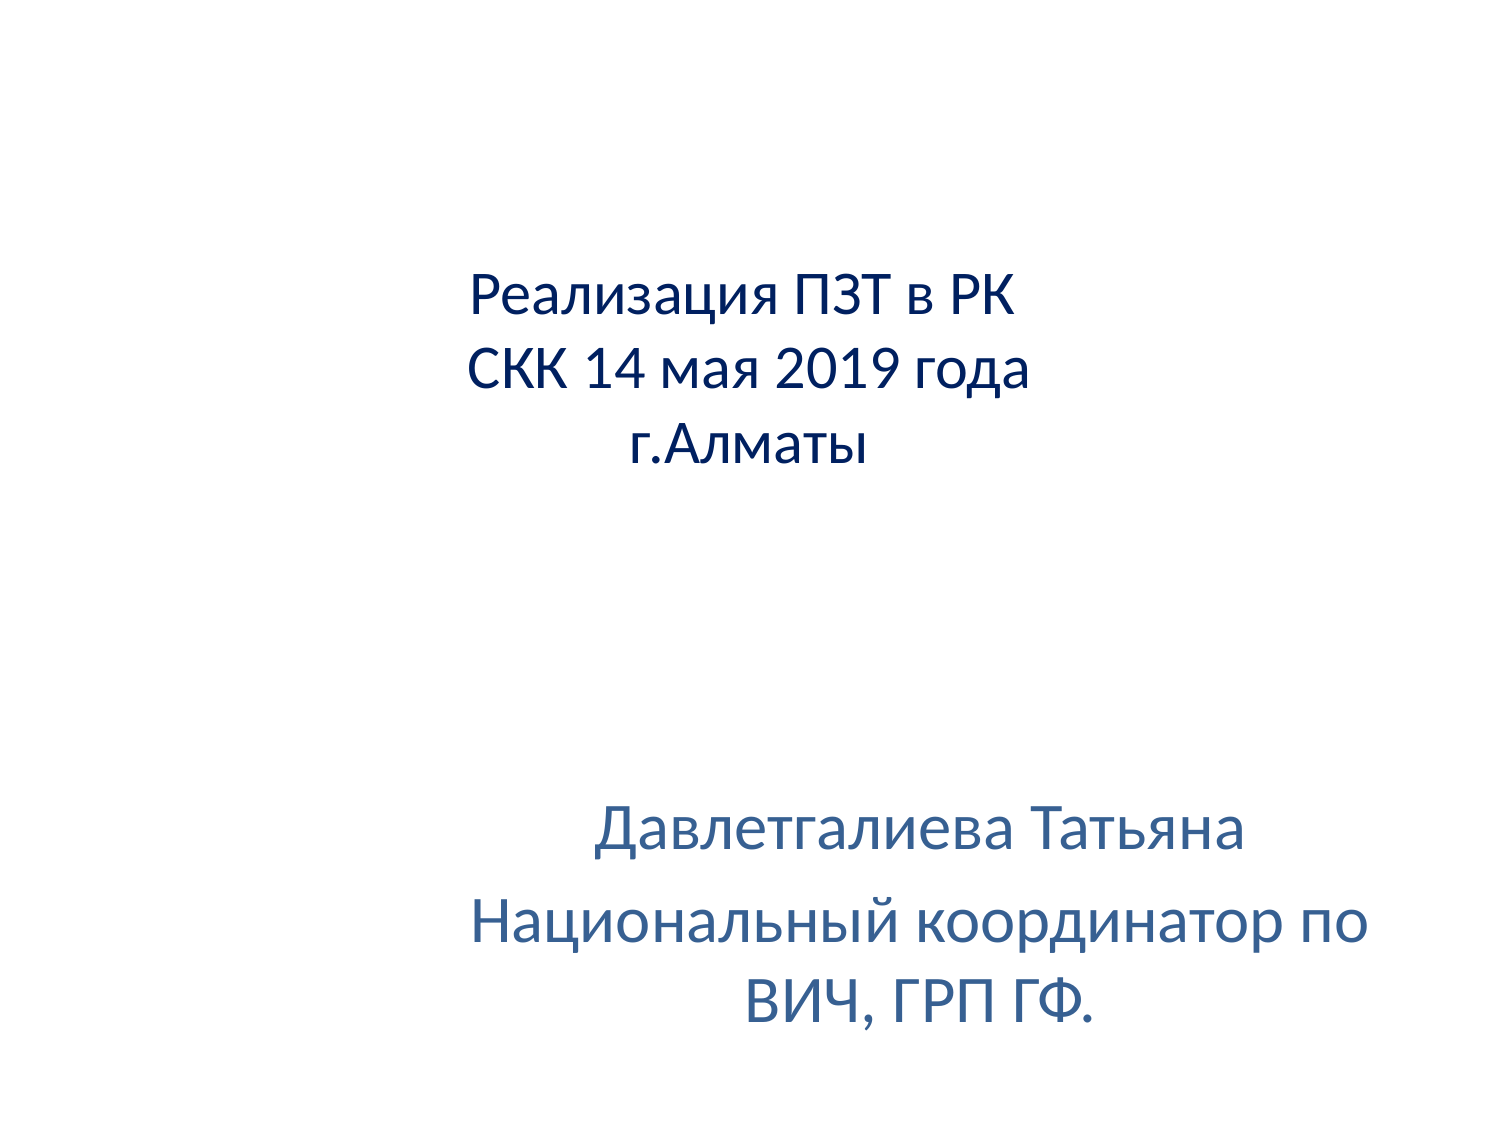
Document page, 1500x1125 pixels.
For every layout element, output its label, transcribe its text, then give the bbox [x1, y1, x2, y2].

title Реализация ПЗТ в РК СКК 14 мая 2019 года г.Алматы [112, 243, 1388, 485]
subtitle Давлетгалиева Татьяна Национальный координатор по ВИЧ, ГРП ГФ. [395, 775, 1446, 1063]
